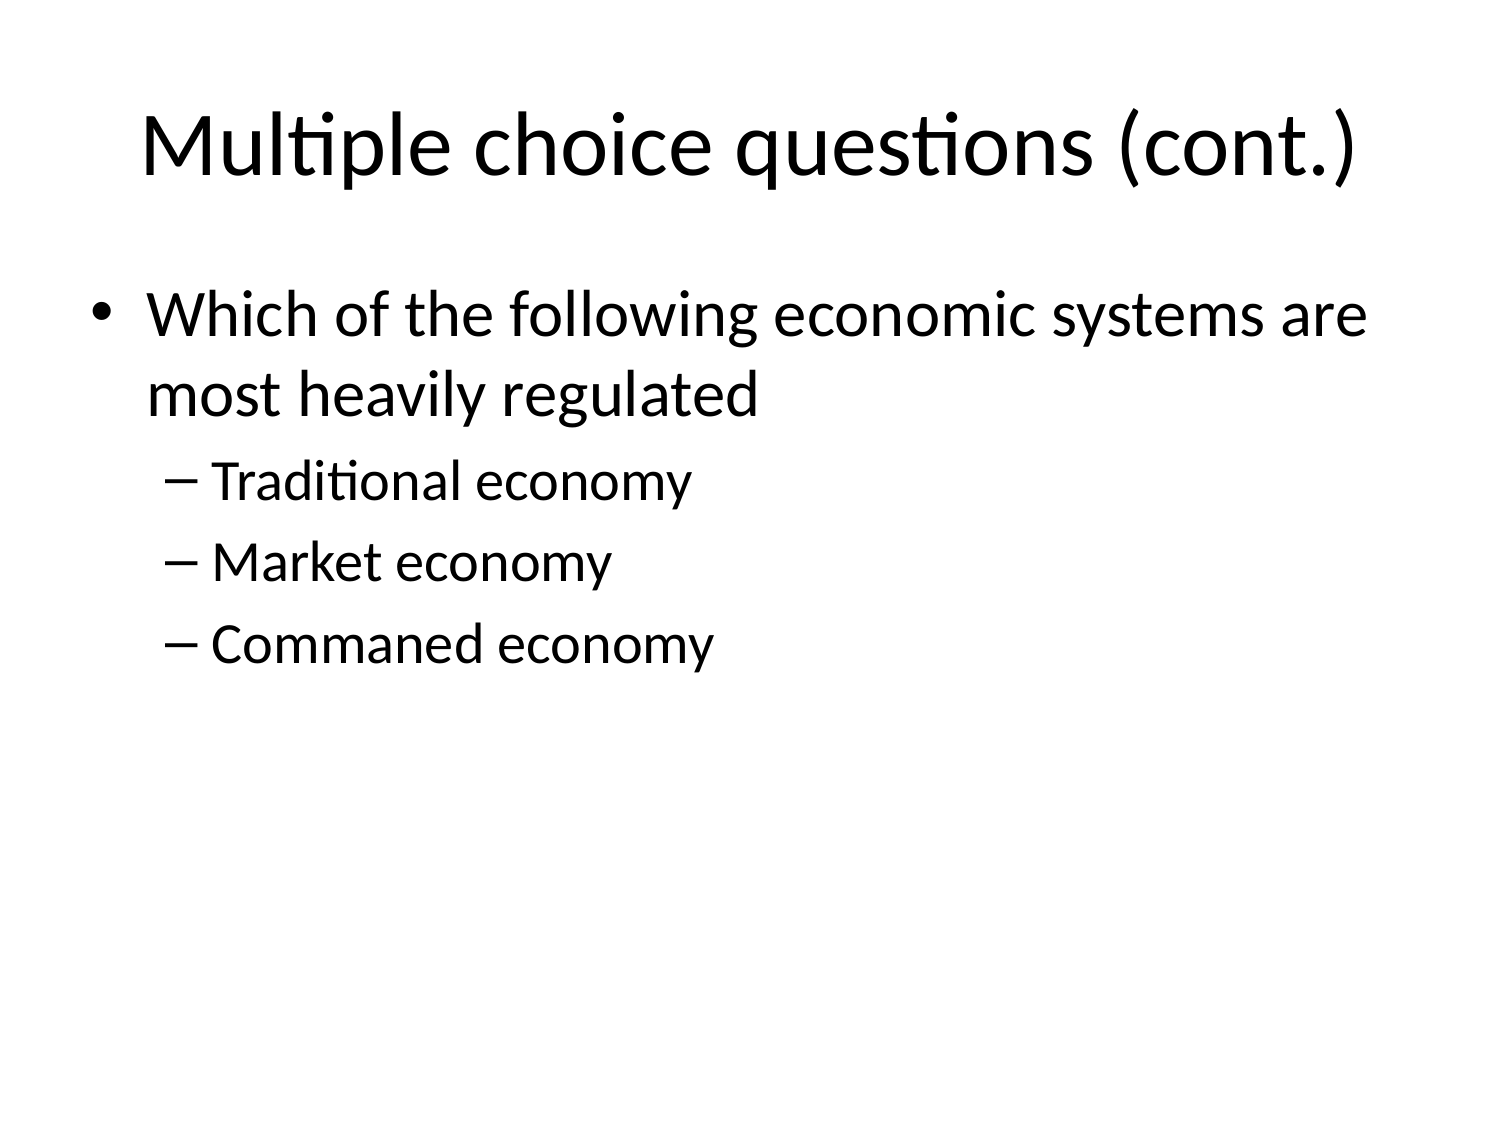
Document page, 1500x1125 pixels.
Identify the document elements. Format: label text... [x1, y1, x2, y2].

title Multiple choice questions (cont.) [75, 45, 1425, 233]
list Which of the following economic systems are most heavily regulated Traditional economy Market economy Commaned economy [75, 262, 1425, 1005]
